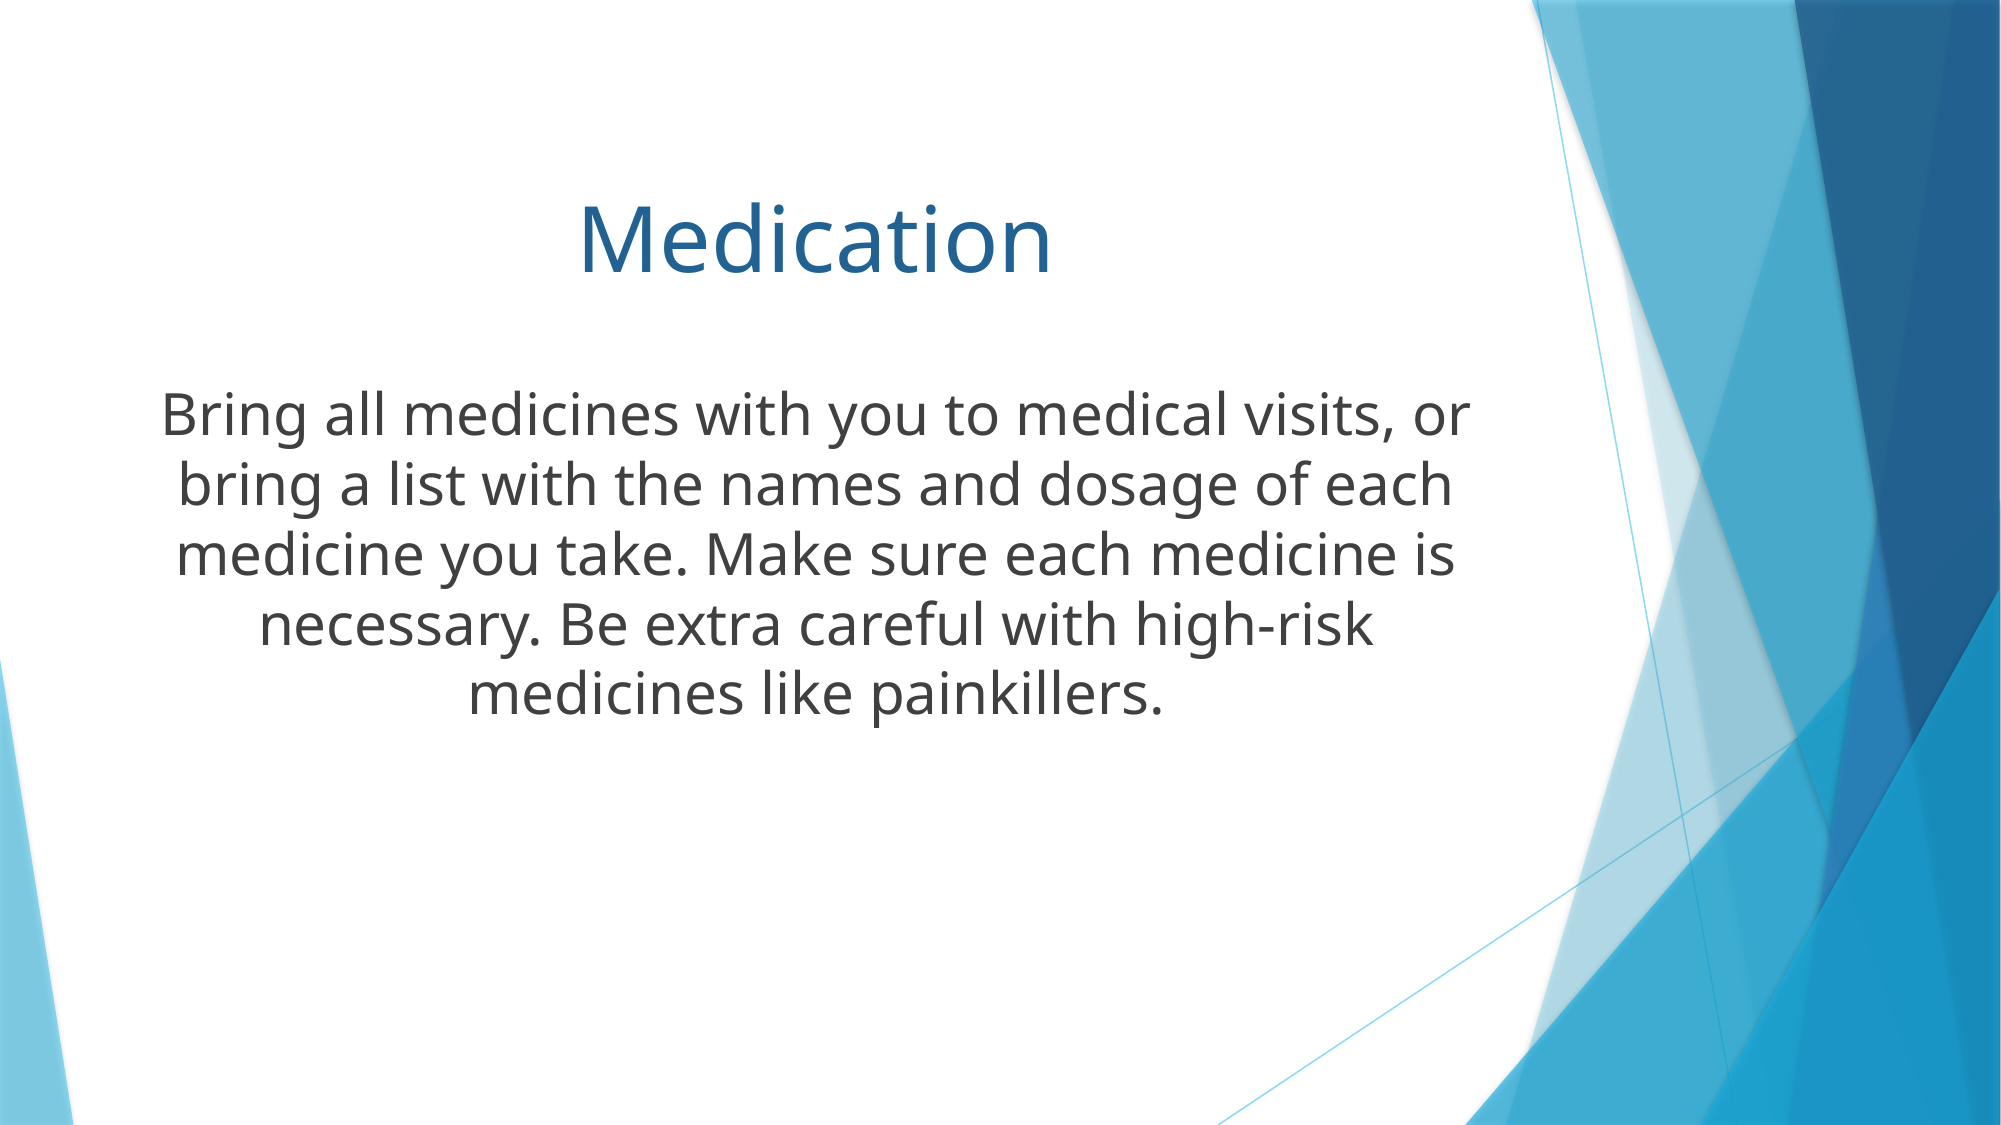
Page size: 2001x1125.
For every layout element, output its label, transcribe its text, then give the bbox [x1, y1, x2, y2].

title Medication [111, 173, 1522, 369]
list Bring all medicines with you to medical visits, or bring a list with the names and dosage of each medicine you take. Make sure each medicine is necessary. Be extra careful with high-risk medicines like painkillers. [111, 369, 1522, 1007]
